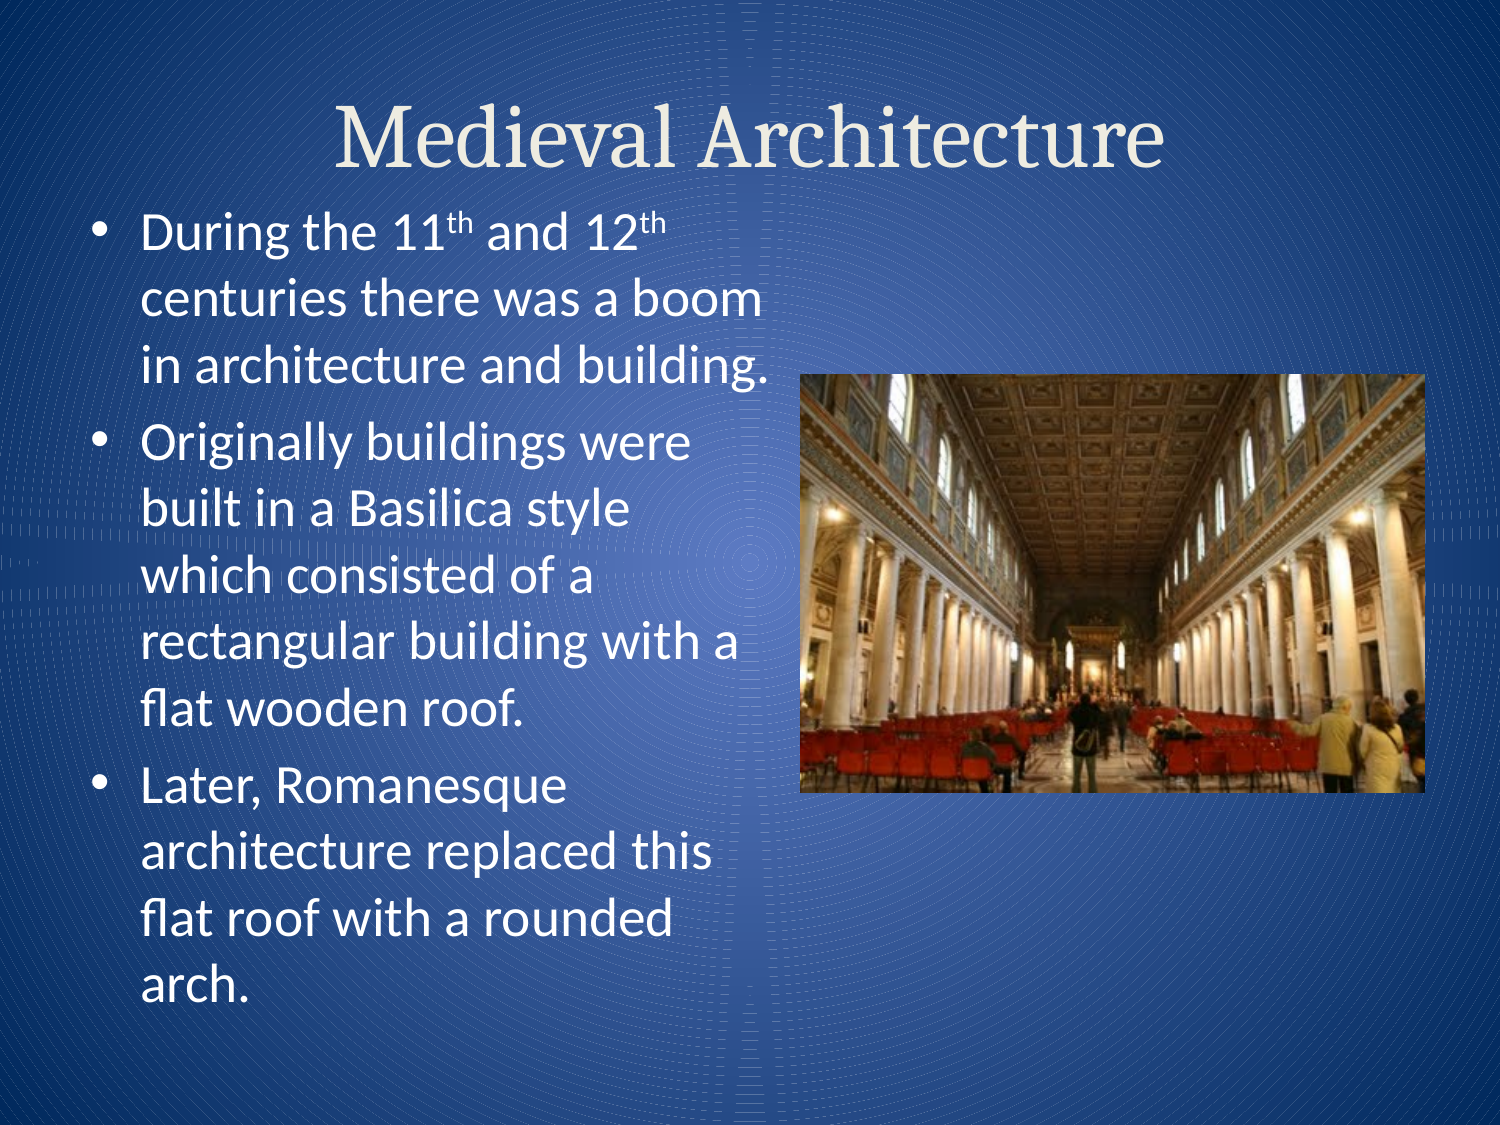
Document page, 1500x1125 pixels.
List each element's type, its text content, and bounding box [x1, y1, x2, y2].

picture [799, 374, 1426, 793]
list During the 11th and 12th centuries there was a boom in architecture and building. Originally buildings were built in a Basilica style which consisted of a rectangular building with a flat wooden roof. Later, Romanesque architecture replaced this flat roof with a rounded arch. [74, 187, 788, 1088]
title Medieval Architecture [74, 37, 1426, 226]
